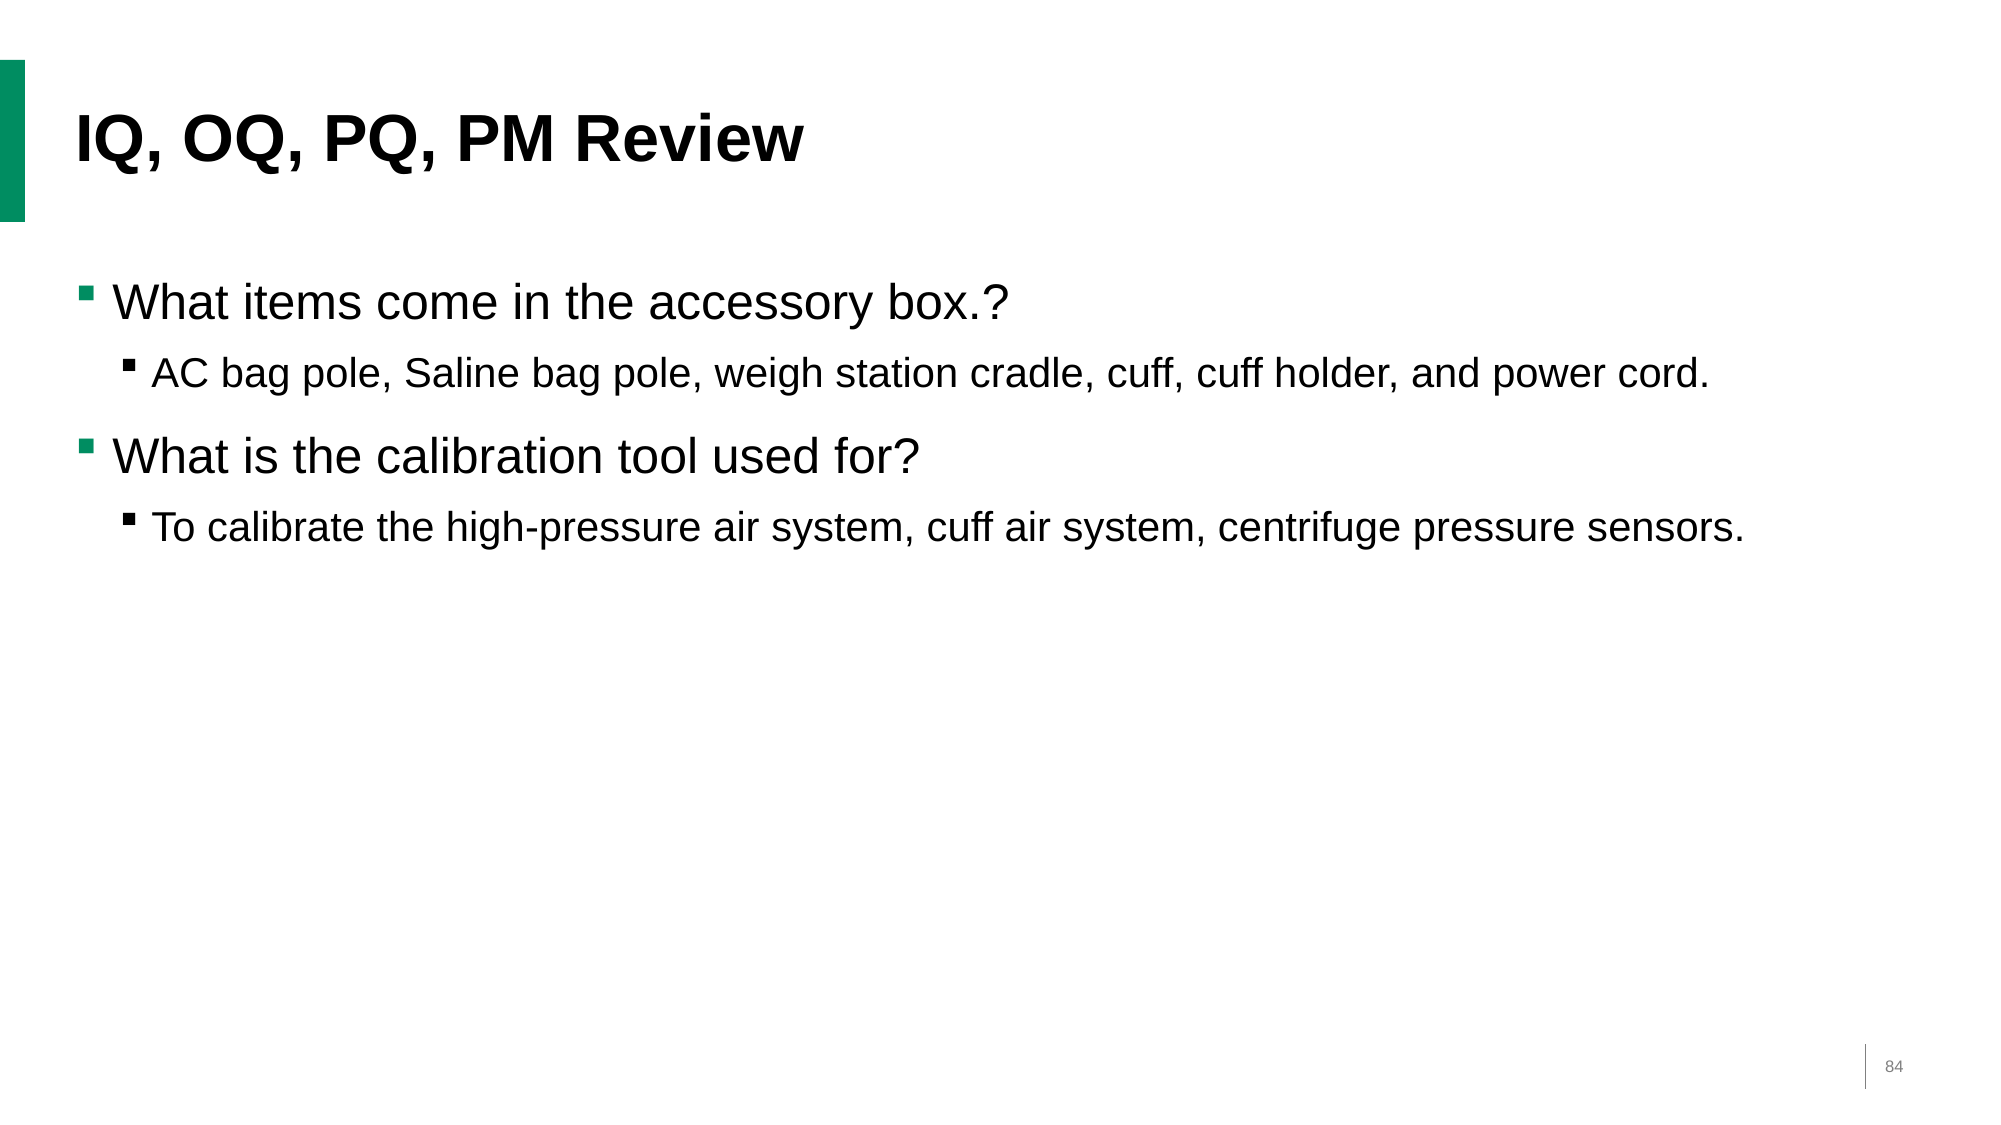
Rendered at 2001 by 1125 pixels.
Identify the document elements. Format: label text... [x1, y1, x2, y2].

list What items come in the accessory box.? AC bag pole, Saline bag pole, weigh station cradle, cuff, cuff holder, and power cord. What is the calibration tool used for? To calibrate the high-pressure air system, cuff air system, centrifuge pressure sensors. [59, 261, 1919, 1014]
slide_number 84 [1870, 1042, 1931, 1090]
title IQ, OQ, PQ, PM Review [60, 59, 2000, 220]
